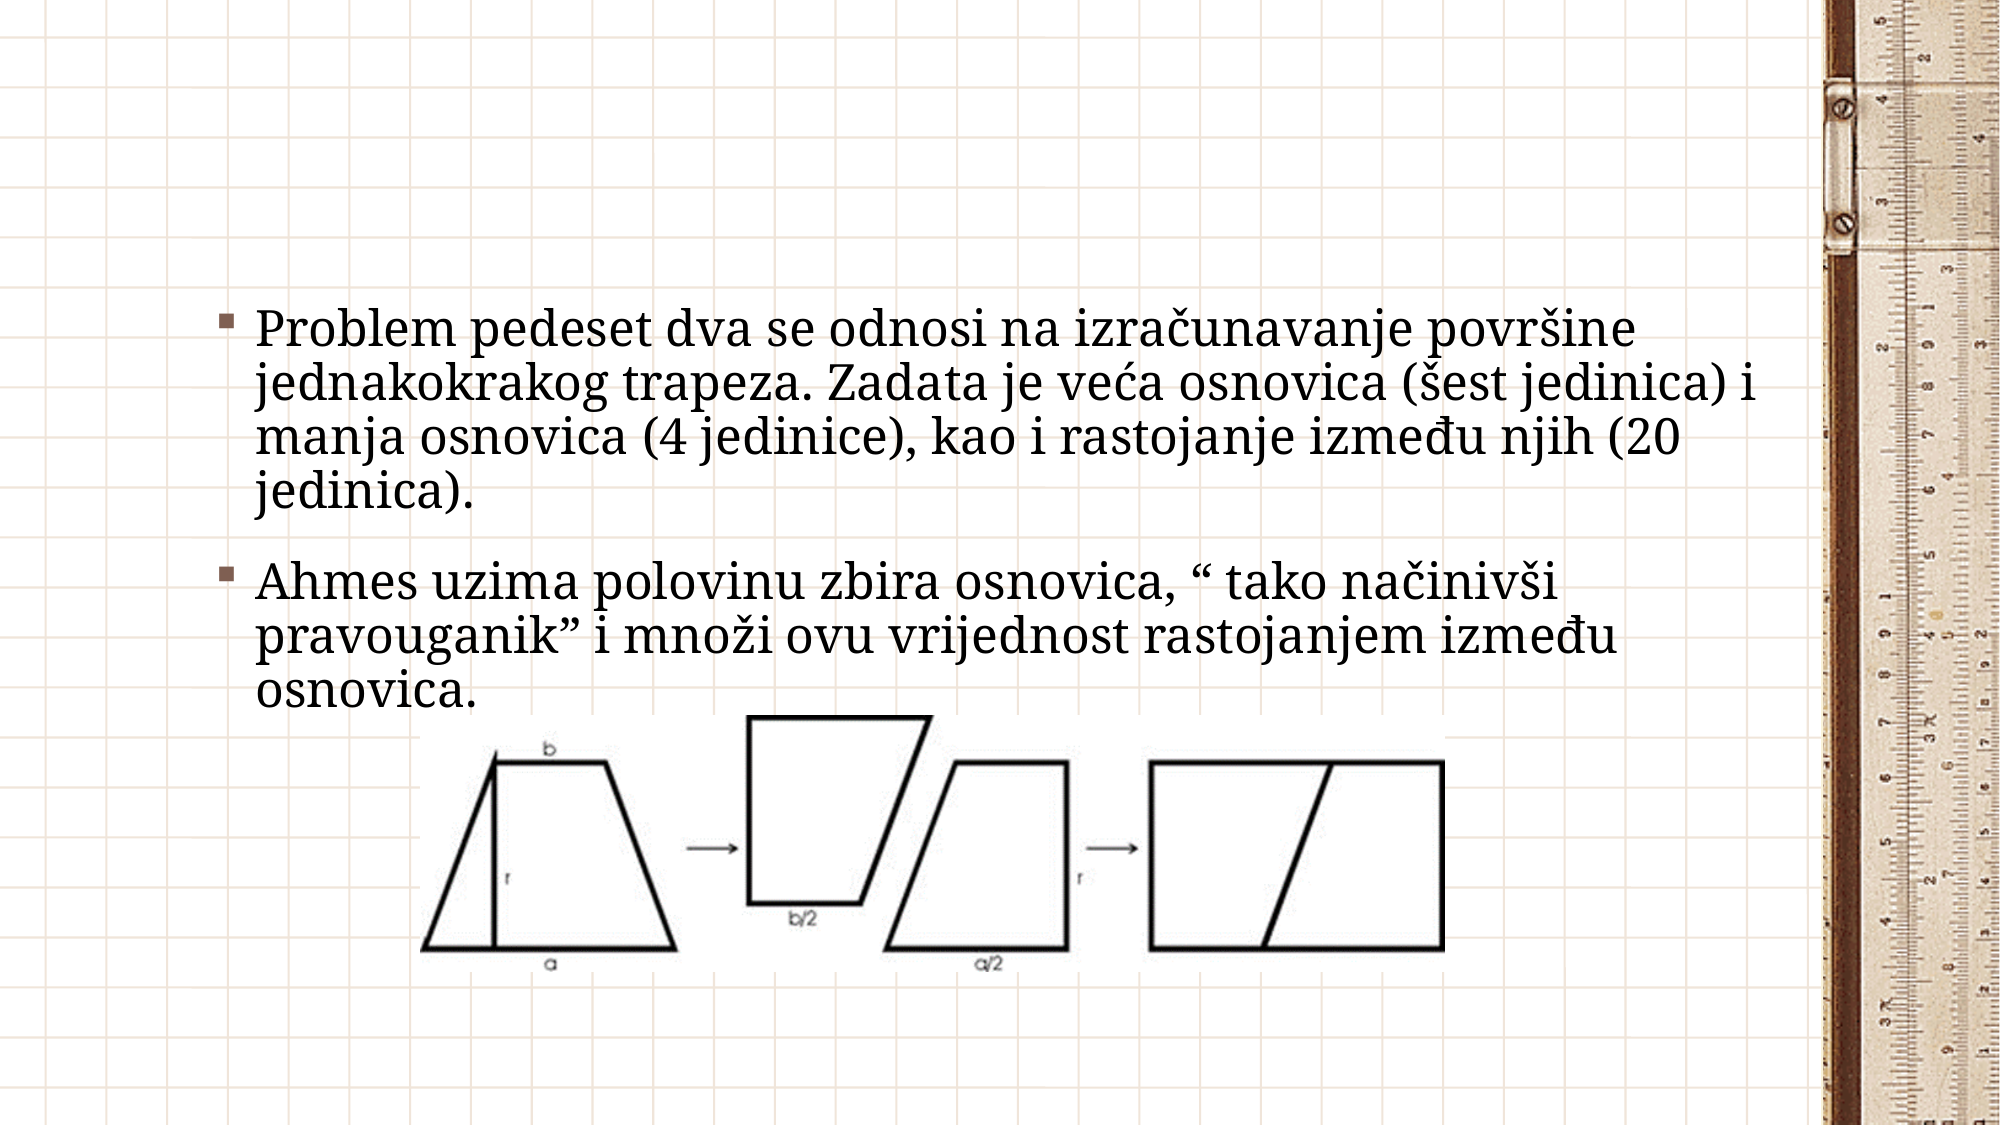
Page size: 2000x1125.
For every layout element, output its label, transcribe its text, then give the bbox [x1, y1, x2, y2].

picture [1823, 0, 2000, 1125]
list Problem pedeset dva se odnosi na izračunavanje površine jednakokrakog trapeza. Zadata je veća osnovica (šest jedinica) i manja osnovica (4 jedinice), kao i rastojanje između njih (20 jedinica). Ahmes uzima polovinu zbira osnovica, “ tako načinivši pravouganik” i množi ovu vrijednost rastojanjem između osnovica. [199, 295, 1800, 657]
picture [420, 715, 1445, 972]
